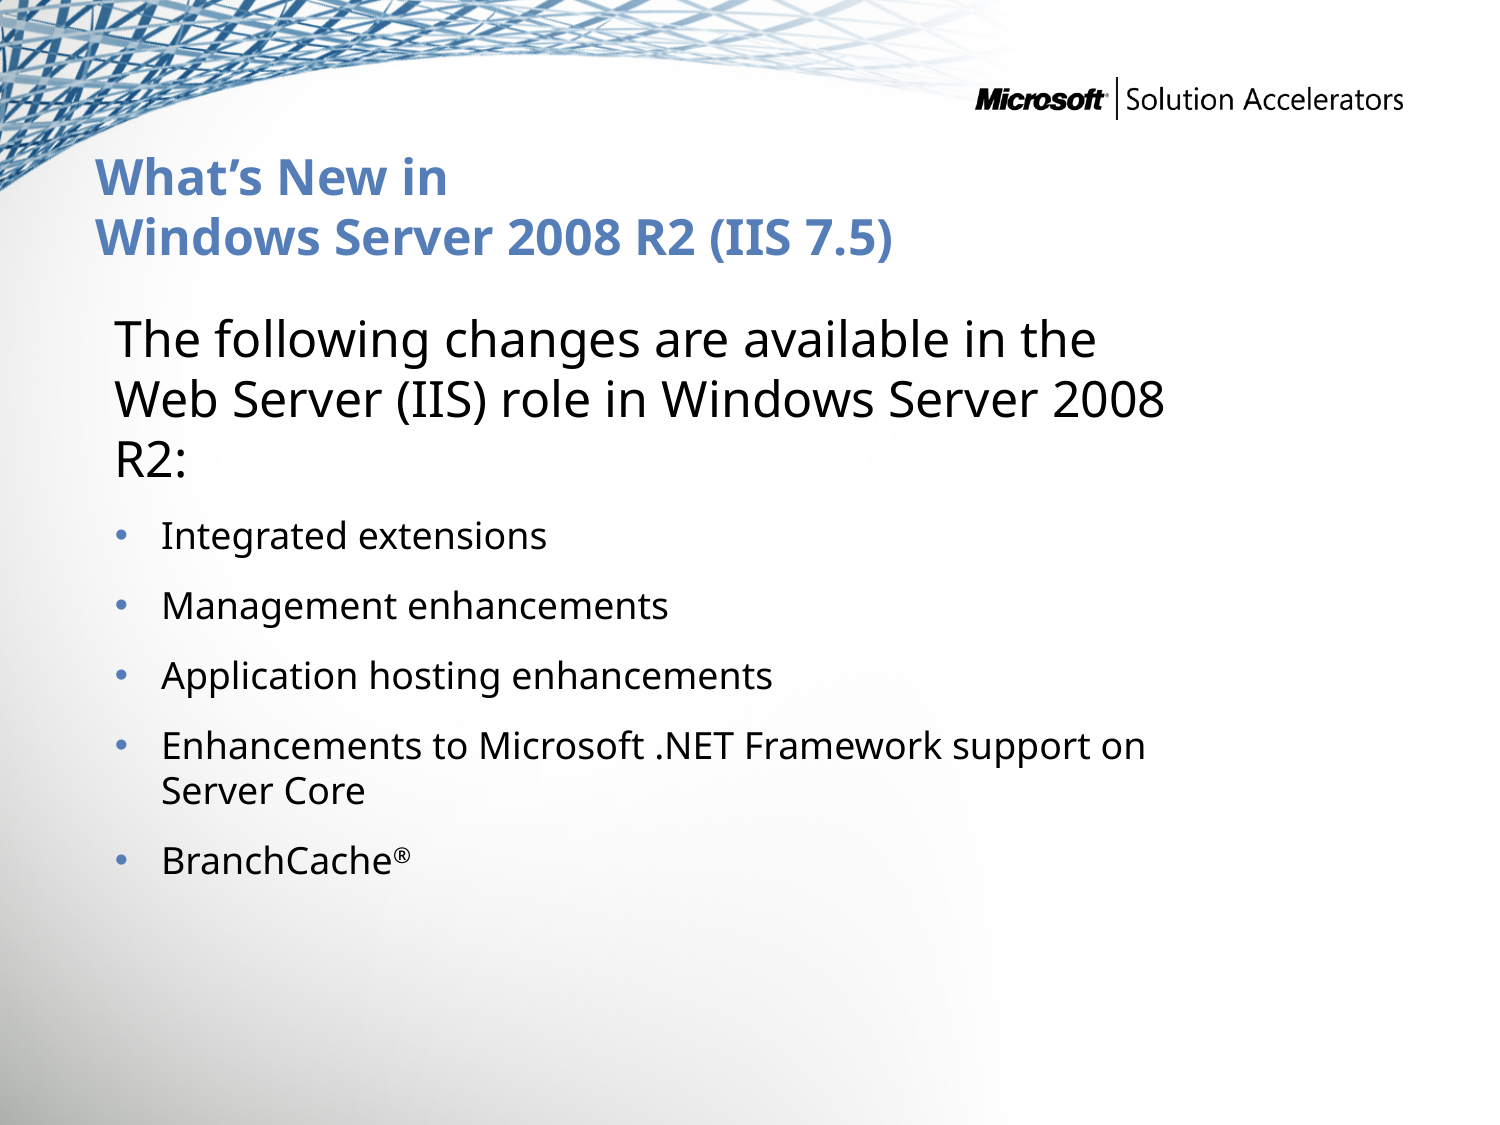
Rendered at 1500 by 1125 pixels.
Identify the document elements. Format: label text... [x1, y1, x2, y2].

picture [0, 0, 1500, 1125]
title What’s New in Windows Server 2008 R2 (IIS 7.5) [88, 138, 1439, 275]
text_box The following changes are available in the Web Server (IIS) role in Windows Server 2008 R2: Integrated extensions Management enhancements Application hosting enhancements Enhancements to Microsoft .NET Framework support on Server Core BranchCache® [99, 299, 1200, 890]
